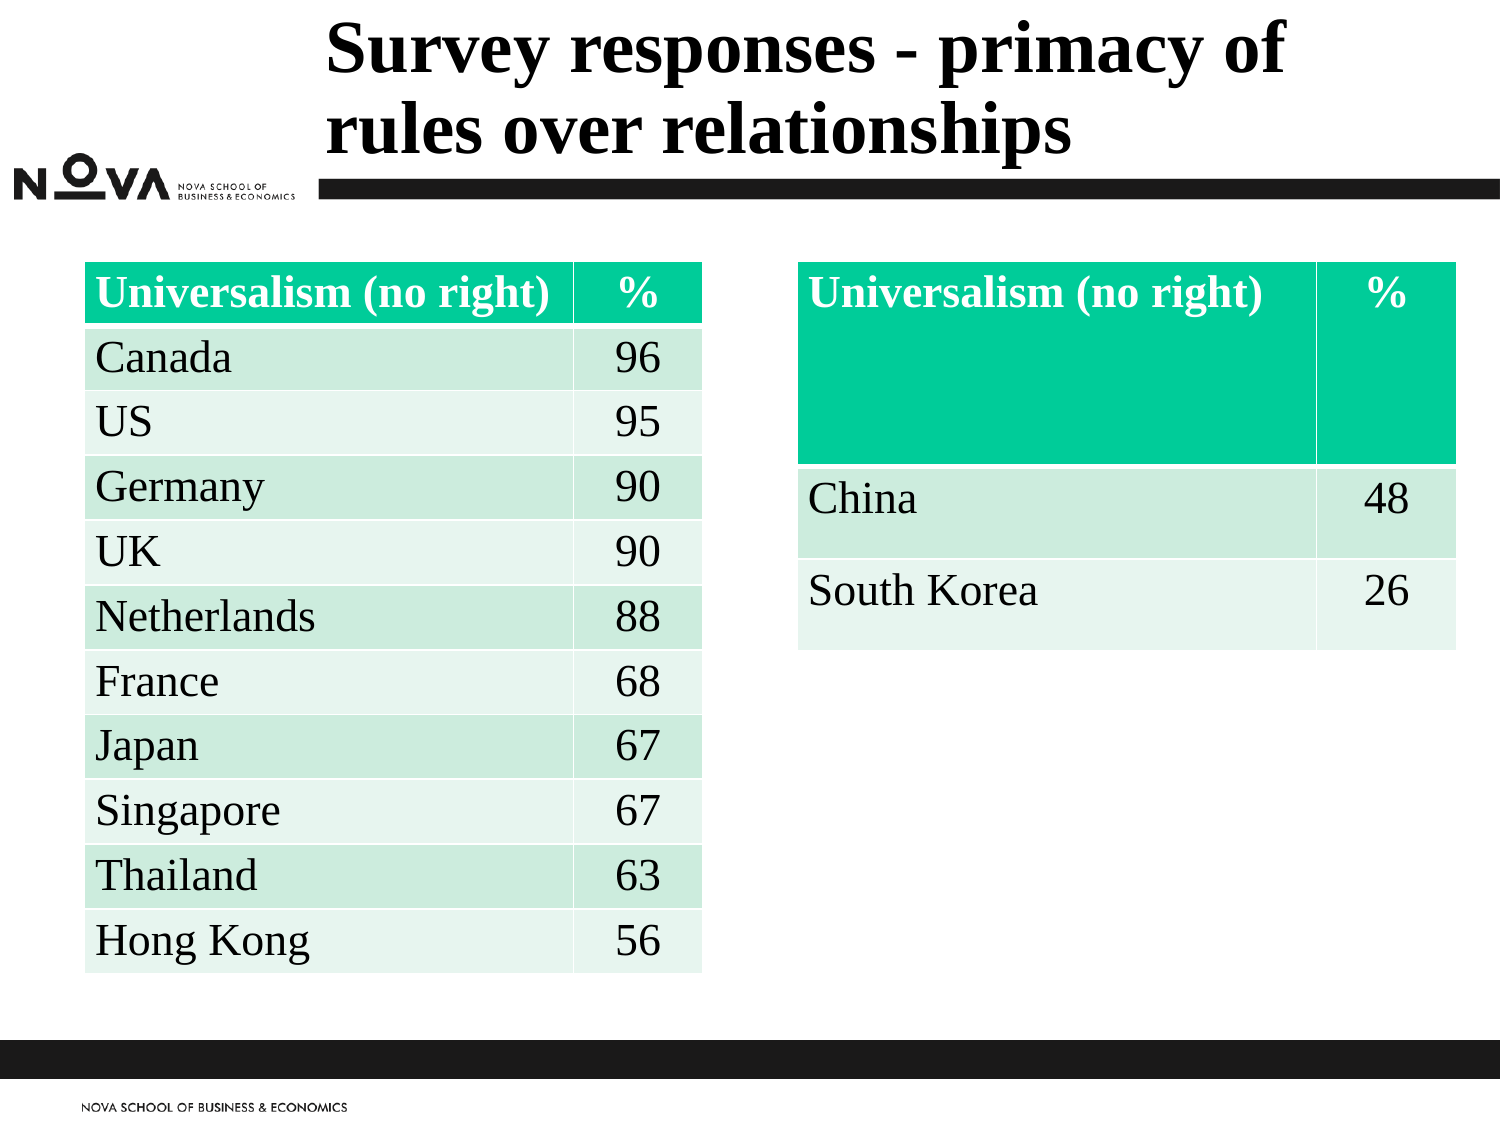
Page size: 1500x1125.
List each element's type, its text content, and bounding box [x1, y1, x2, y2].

table_cell Canada [85, 329, 573, 390]
table_cell 68 [574, 651, 702, 714]
table_cell US [85, 391, 573, 454]
table_header % [574, 262, 702, 323]
table_cell 90 [574, 521, 702, 584]
title Survey responses - primacy of rules over relationships [311, 0, 1337, 176]
table_cell 26 [1317, 560, 1456, 650]
table_cell South Korea [798, 560, 1316, 650]
table_cell France [85, 651, 573, 714]
table_cell 56 [574, 910, 702, 973]
table_cell 90 [574, 456, 702, 519]
table_cell UK [85, 521, 573, 584]
table_header % [1317, 262, 1456, 464]
table_header Universalism (no right) [798, 262, 1316, 464]
table_cell Singapore [85, 780, 573, 843]
table_cell Germany [85, 456, 573, 519]
table_cell 67 [574, 715, 702, 778]
table_header Universalism (no right) [85, 262, 573, 323]
table_cell Japan [85, 715, 573, 778]
table_cell China [798, 469, 1316, 558]
table_cell Netherlands [85, 586, 573, 649]
table_cell Thailand [85, 845, 573, 908]
table_cell Hong Kong [85, 910, 573, 973]
picture [14, 153, 1500, 200]
table_cell 67 [574, 780, 702, 843]
table_cell 88 [574, 586, 702, 649]
table_cell 48 [1317, 469, 1456, 558]
table_cell 95 [574, 391, 702, 454]
table_cell 63 [574, 845, 702, 908]
table_cell 96 [574, 329, 702, 390]
picture [0, 1040, 1500, 1112]
